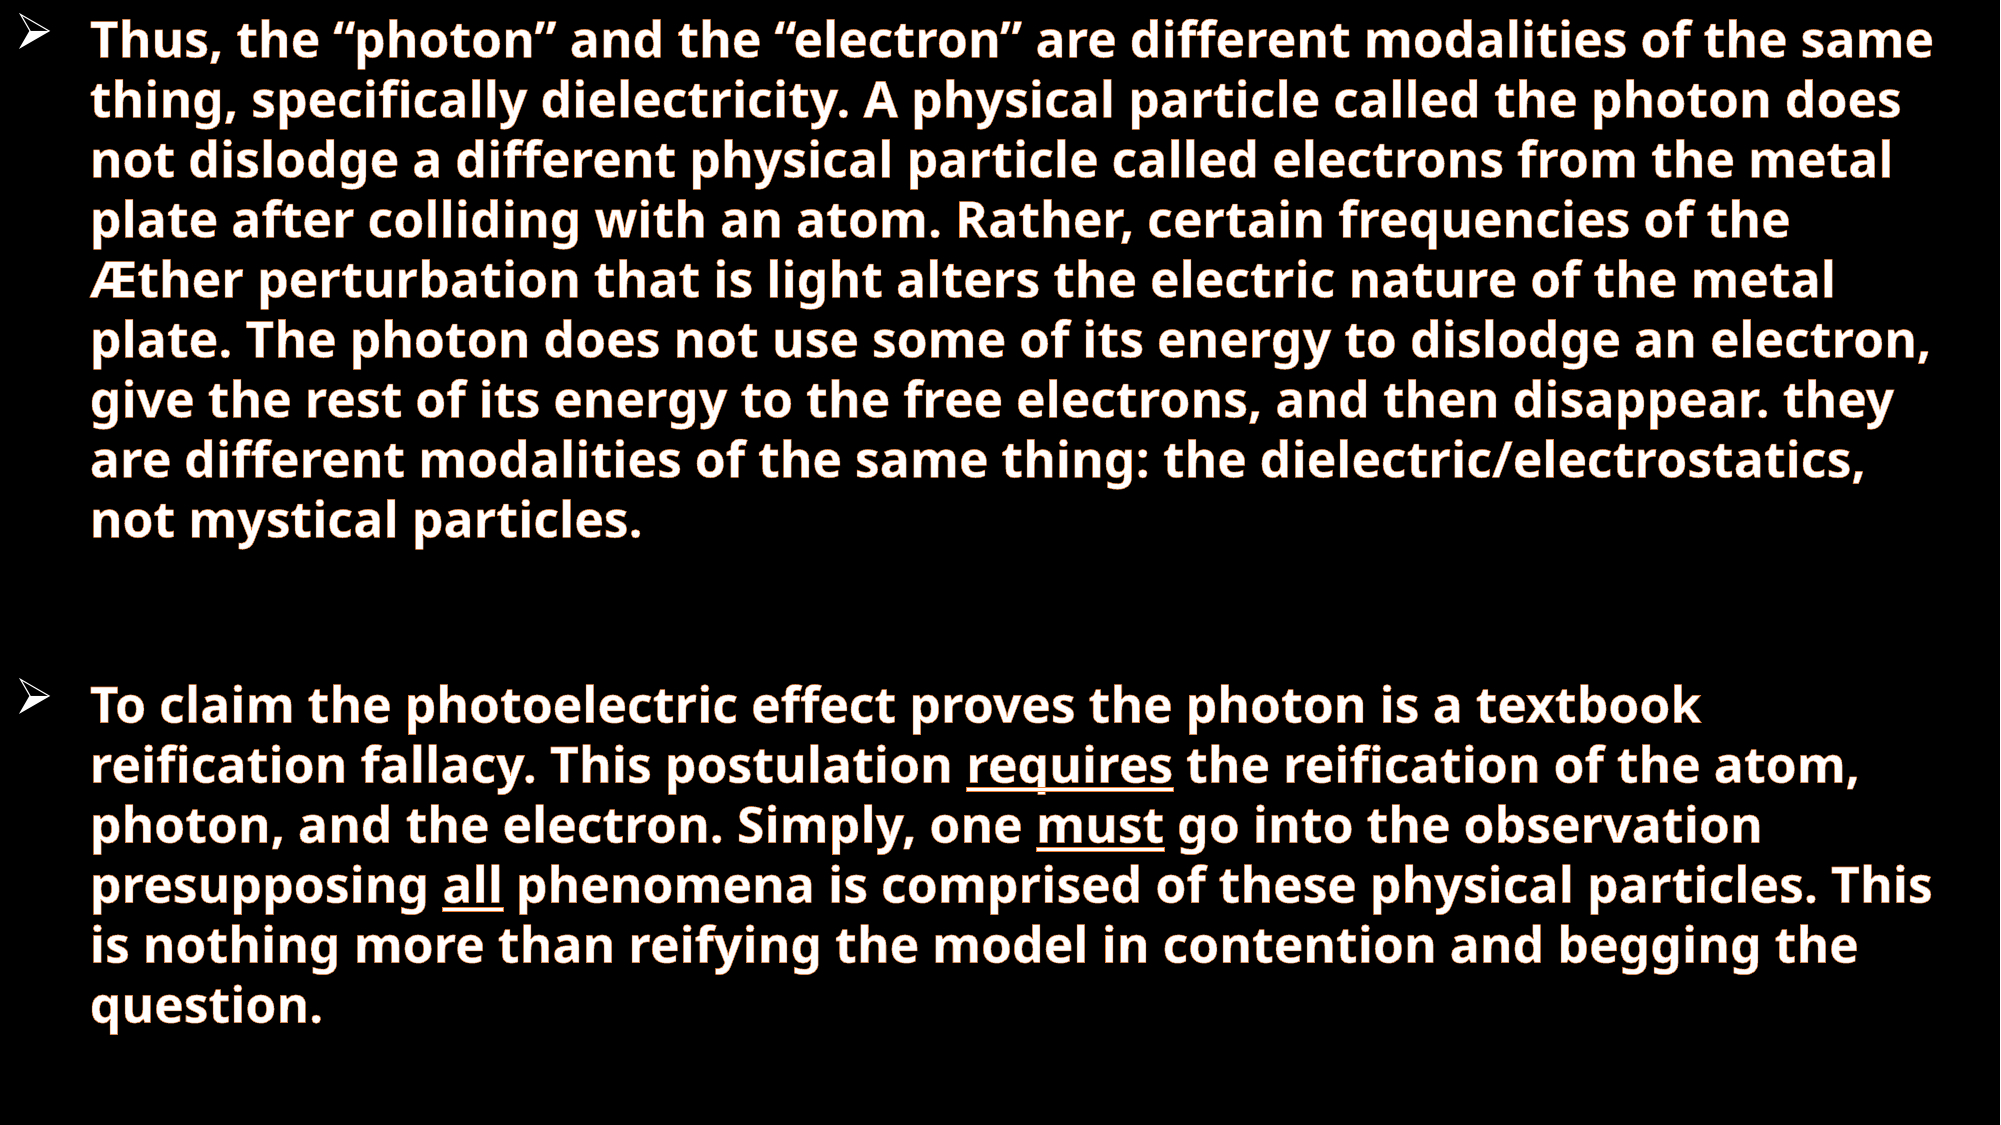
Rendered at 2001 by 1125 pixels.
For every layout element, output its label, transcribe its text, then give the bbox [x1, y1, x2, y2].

text_box To claim the photoelectric effect proves the photon is a textbook reification fallacy. This postulation requires the reification of the atom, photon, and the electron. Simply, one must go into the observation presupposing all phenomena is comprised of these physical particles. This is nothing more than reifying the model in contention and begging the question. [0, 665, 1950, 1041]
text_box Thus, the “photon” and the “electron” are different modalities of the same thing, specifically dielectricity. A physical particle called the photon does not dislodge a different physical particle called electrons from the metal plate after colliding with an atom. Rather, certain frequencies of the Æther perturbation that is light alters the electric nature of the metal plate. The photon does not use some of its energy to dislodge an electron, give the rest of its energy to the free electrons, and then disappear. they are different modalities of the same thing: the dielectric/electrostatics, not mystical particles. [0, 0, 1950, 555]
